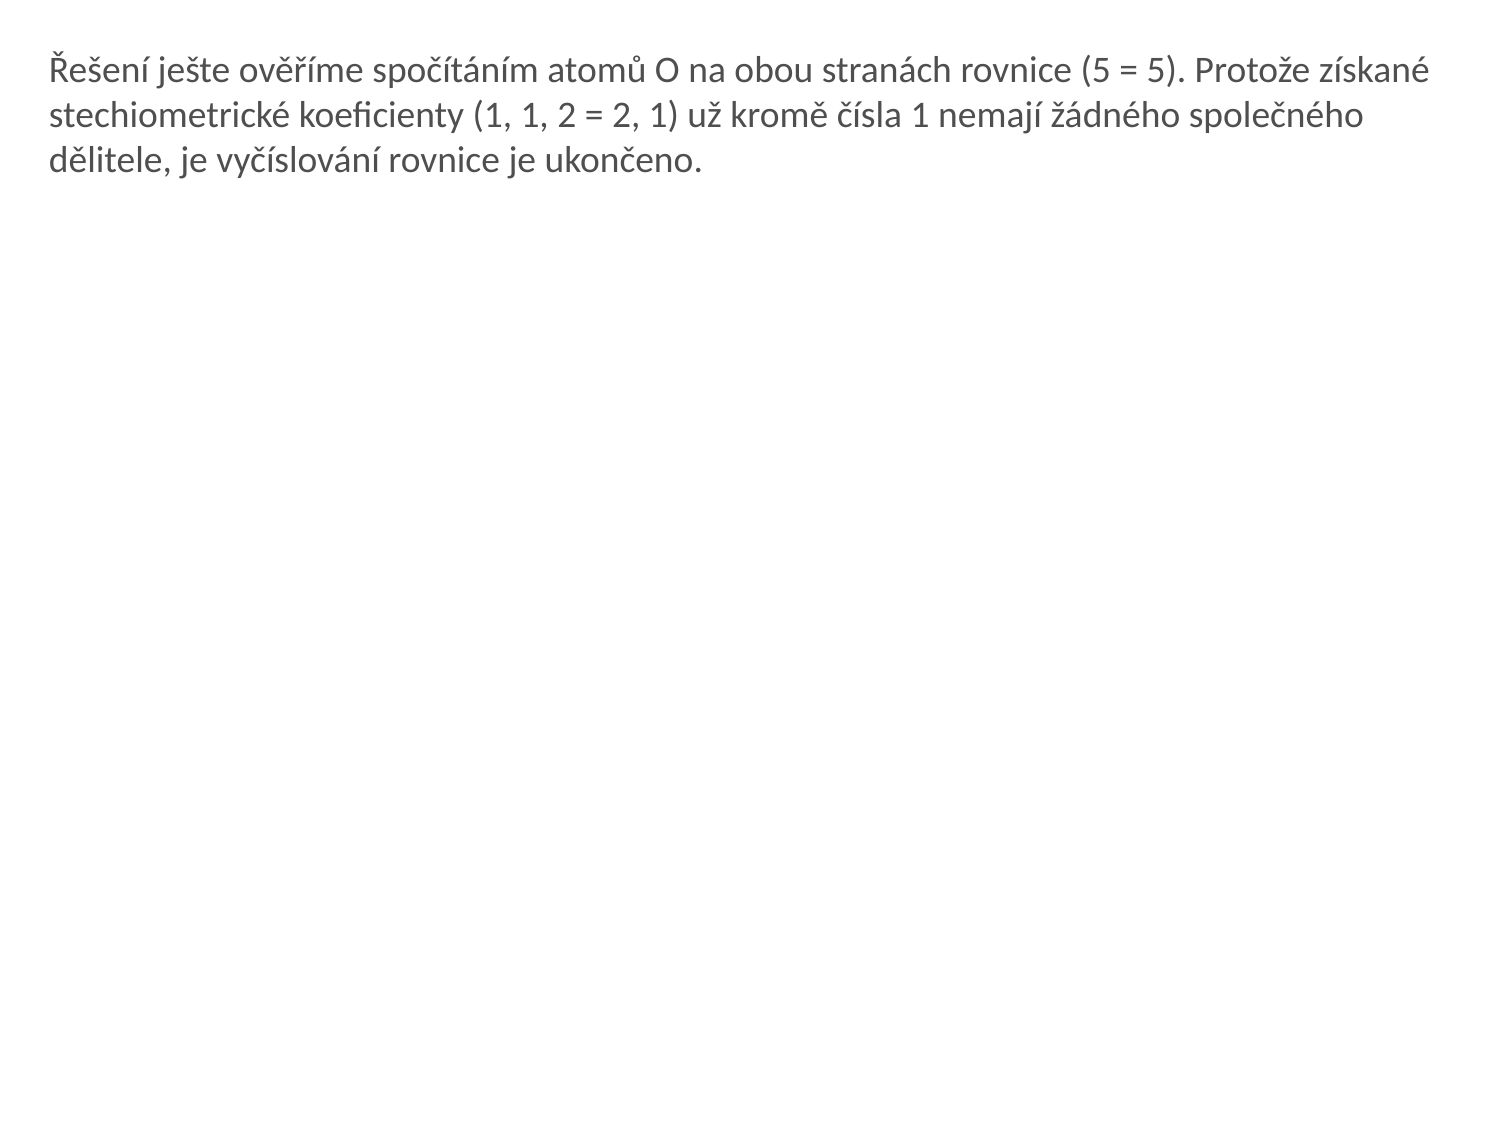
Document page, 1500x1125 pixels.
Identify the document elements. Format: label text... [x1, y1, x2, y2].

text_box Řešení ješte ověříme spočítáním atomů O na obou stranách rovnice (5 = 5). Protože získané stechiometrické koeficienty (1, 1, 2 = 2, 1) už kromě čísla 1 nemají žádného společného dělitele, je vyčíslování rovnice je ukončeno. [33, 37, 1470, 323]
